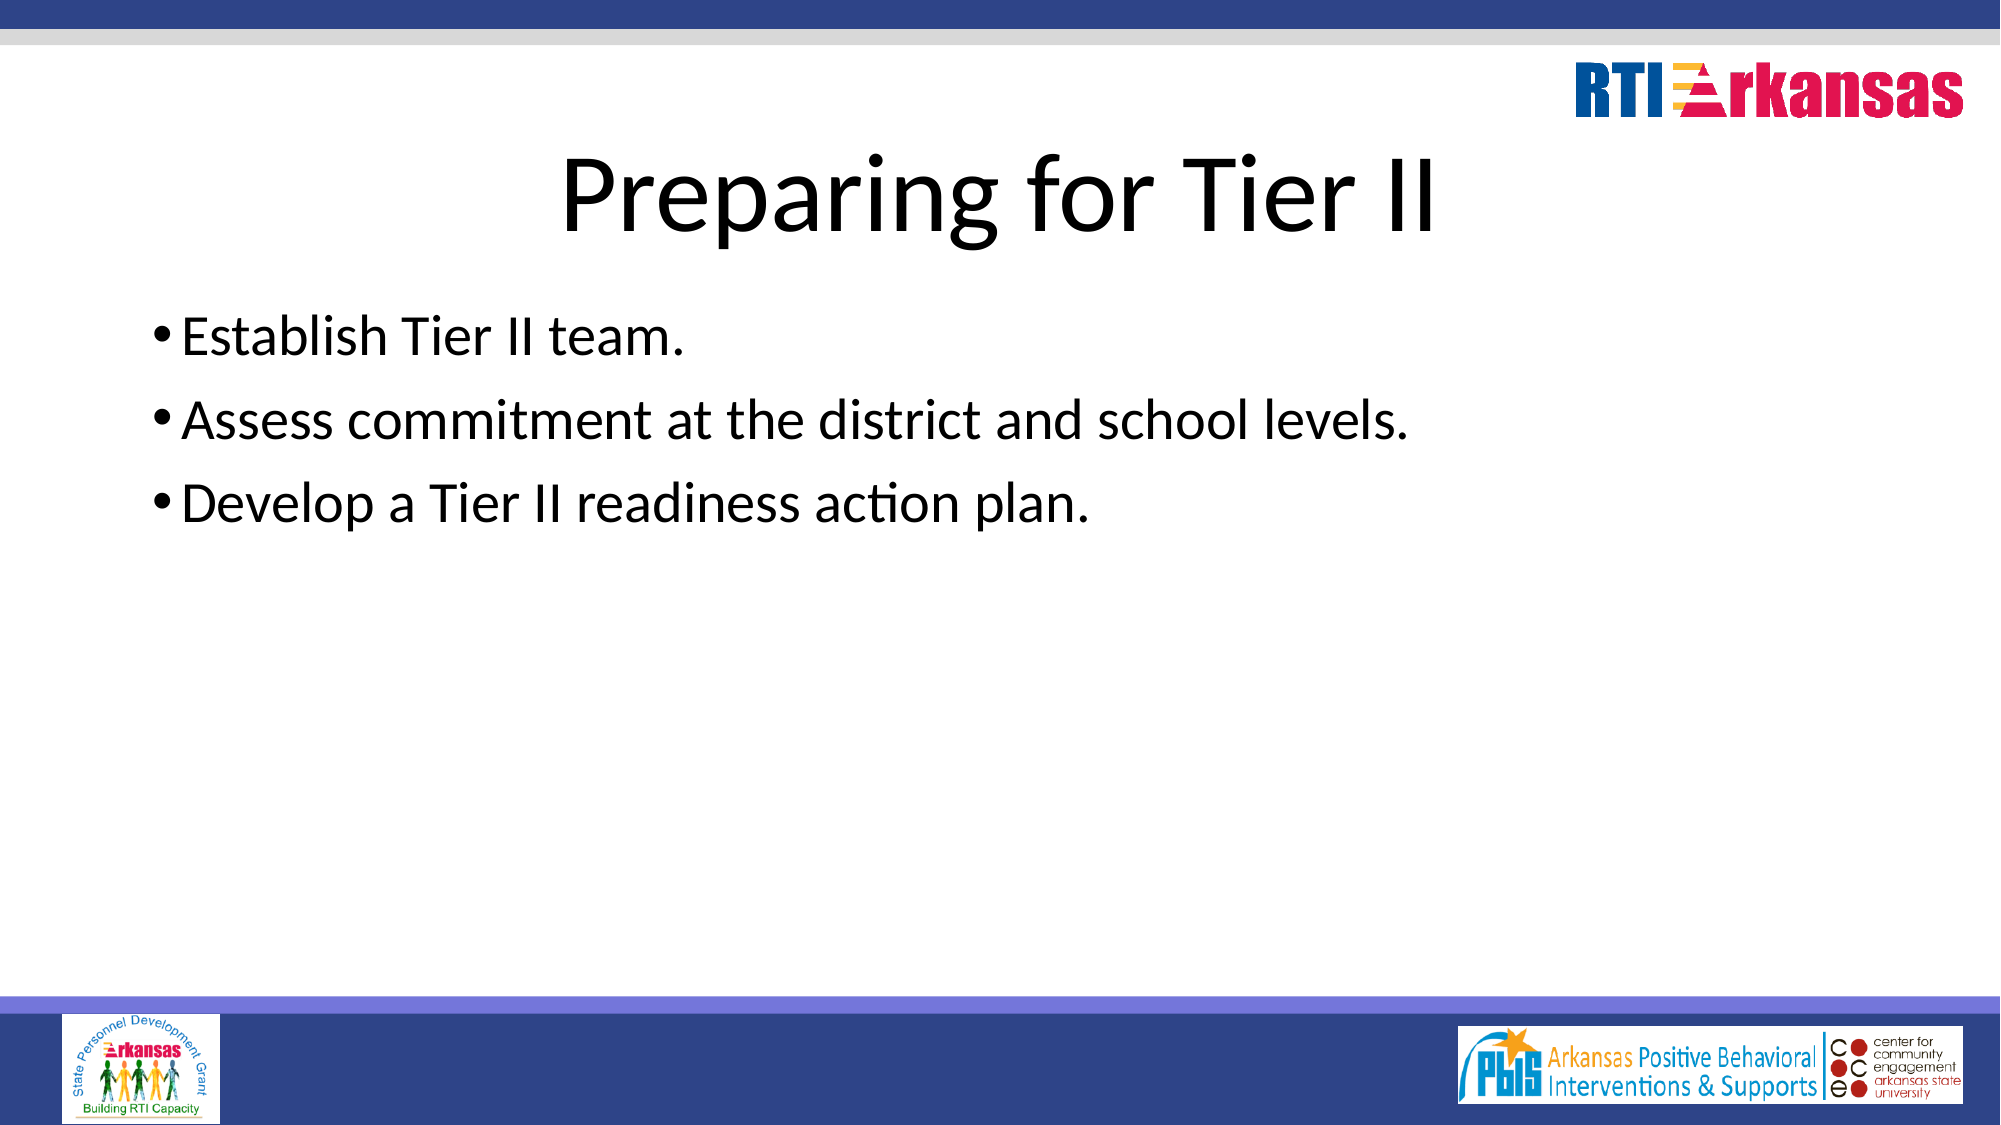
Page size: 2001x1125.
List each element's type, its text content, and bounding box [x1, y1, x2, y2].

list Establish Tier II team. Assess commitment at the district and school levels. Develop a Tier II readiness action plan. [137, 297, 1863, 969]
picture [62, 1013, 220, 1124]
picture [1573, 55, 1964, 104]
title Preparing for Tier II [0, 104, 2000, 286]
picture [1458, 1025, 1964, 1104]
